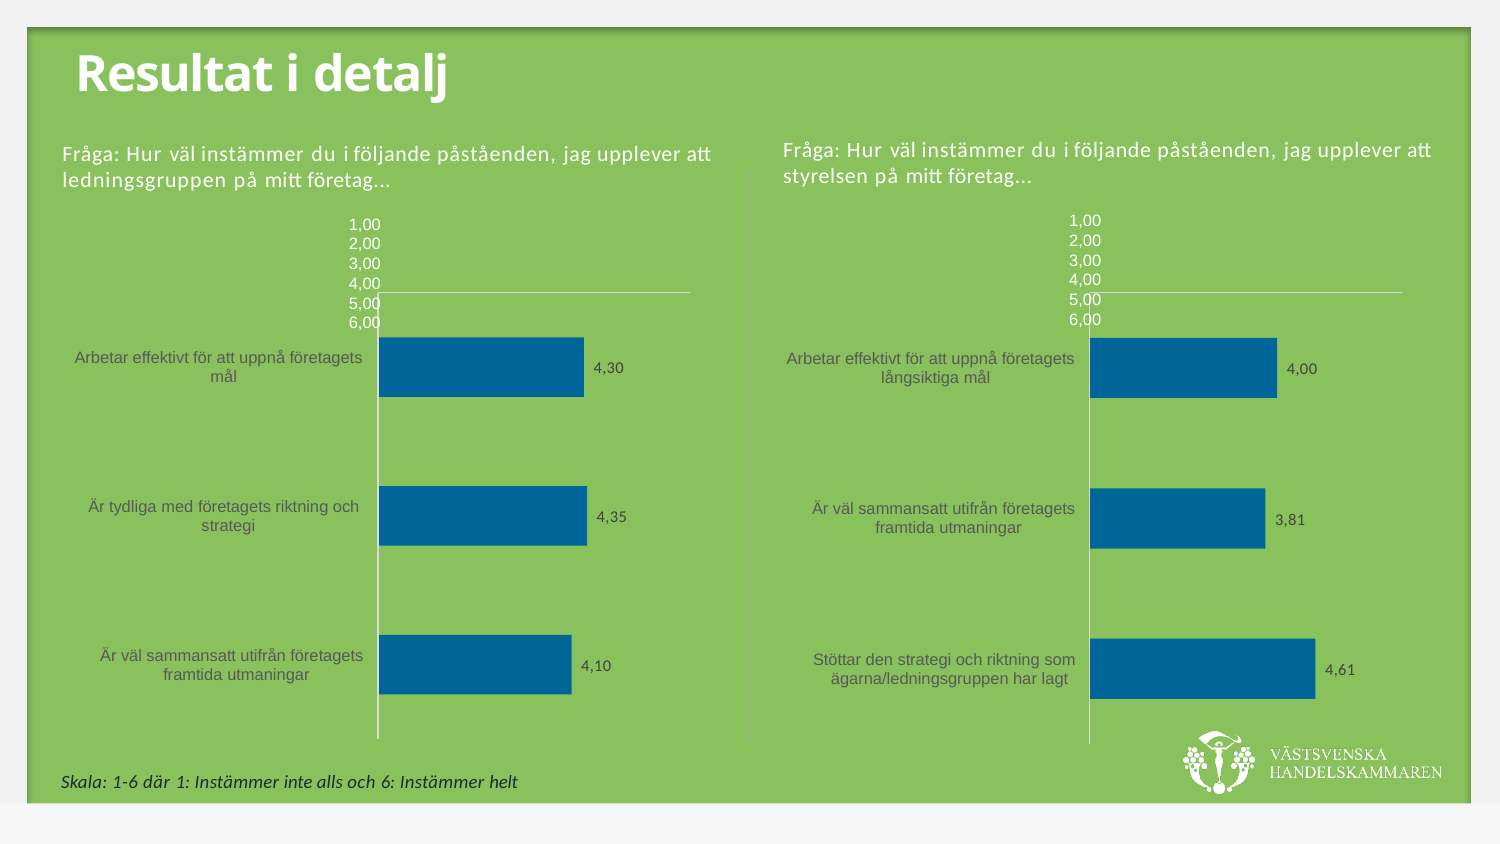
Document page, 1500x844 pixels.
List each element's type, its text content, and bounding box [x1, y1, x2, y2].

text_box [378, 486, 588, 546]
text_box 4,10 [579, 653, 615, 675]
text_box Stöttar den strategi och riktning som ägarna/ledningsgruppen har lagt [811, 646, 1078, 688]
text_box 4,61 [1323, 657, 1359, 679]
text_box Är väl sammansatt utifrån företagets framtida utmaningar [810, 496, 1078, 537]
picture [1183, 731, 1442, 794]
text_box [1090, 337, 1278, 398]
text_box 4,00 [1285, 356, 1321, 378]
text_box Arbetar effektivt för att uppnå företagets mål [73, 344, 366, 386]
text_box Skala: 1-6 där 1: Instämmer inte alls och 6: Instämmer helt [59, 766, 529, 792]
text_box Fråga: Hur väl instämmer du i följande påståenden, jag upplever att styrelsen på mitt företag... 1,00 2,00 3,00 4,00 5,00 6,00 [781, 134, 1441, 329]
text_box 3,81 [1273, 506, 1309, 529]
text_box 4,35 [595, 504, 631, 526]
text_box [0, 803, 1500, 844]
text_box Är tydliga med företagets riktning och strategi [86, 493, 361, 535]
text_box [378, 337, 584, 397]
text_box Resultat i detalj [74, 39, 454, 102]
text_box Fråga: Hur väl instämmer du i följande påståenden, jag upplever att ledningsgruppen på mitt företag... 1,00 2,00 3,00 4,00 5,00 6,00 [61, 137, 721, 333]
text_box [1090, 488, 1266, 549]
text_box 4,30 [591, 355, 627, 377]
text_box [378, 634, 572, 695]
text_box [1090, 638, 1316, 699]
text_box Arbetar effektivt för att uppnå företagets långsiktiga mål [785, 345, 1078, 387]
text_box Är väl sammansatt utifrån företagets framtida utmaningar [98, 642, 366, 684]
